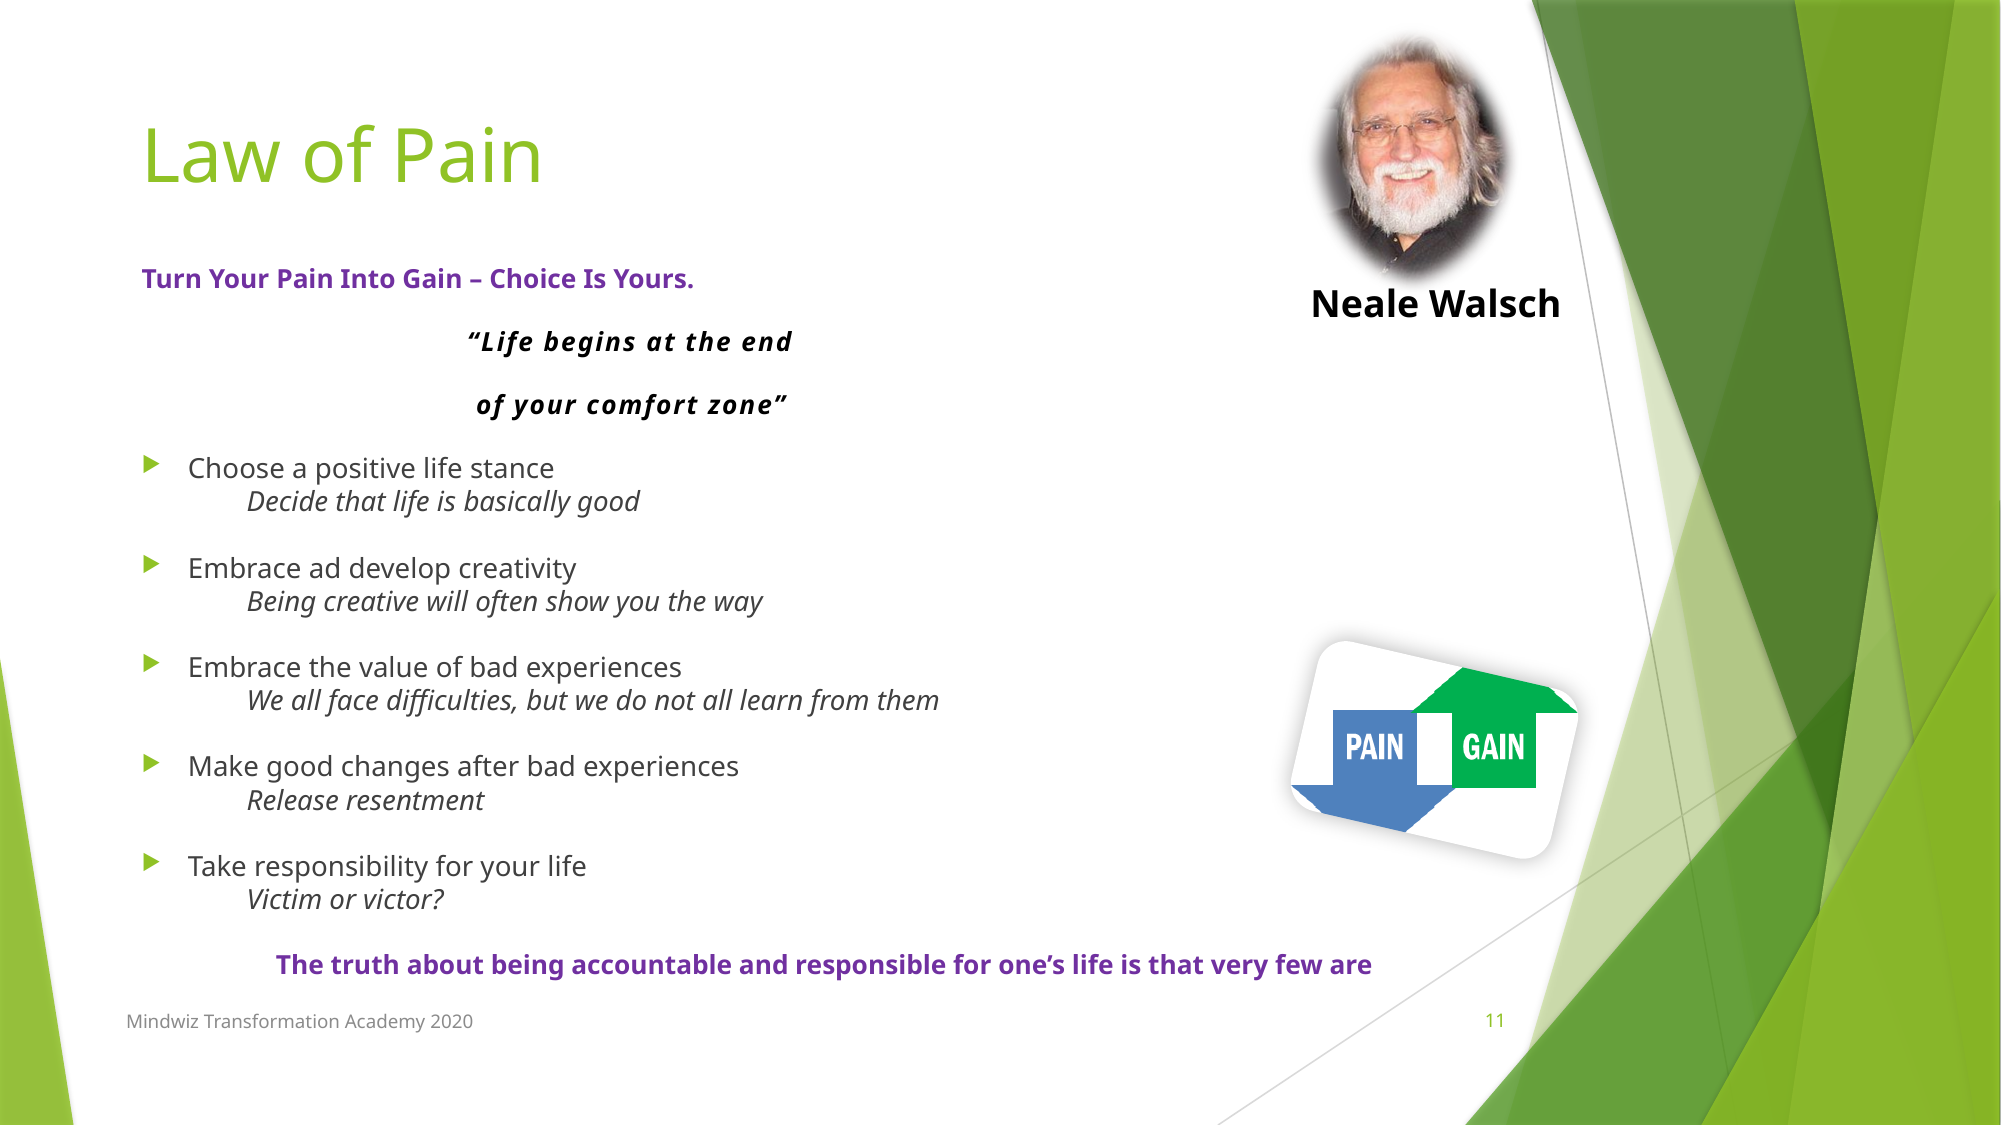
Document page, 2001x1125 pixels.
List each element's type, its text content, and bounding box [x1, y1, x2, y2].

text_box Neale Walsch [1295, 272, 1577, 333]
picture [1304, 24, 1522, 297]
list Turn Your Pain Into Gain – Choice Is Yours. “Life begins at the end of your comfort zone” Choose a positive life stance Decide that life is basically good Embrace ad develop creativity Being creative will often show you the way Embrace the value of bad experiences We all face difficulties, but we do not all learn from them Make good changes after bad experiences Release resentment Take responsibility for your life Victim or victor? The truth about being accountable and responsible for one’s life is that very few are [126, 254, 1522, 992]
slide_number 11 [1409, 991, 1522, 1051]
picture [1290, 641, 1579, 859]
title Law of Pain [126, 99, 1299, 222]
footer Mindwiz Transformation Academy 2020 [111, 991, 1145, 1051]
